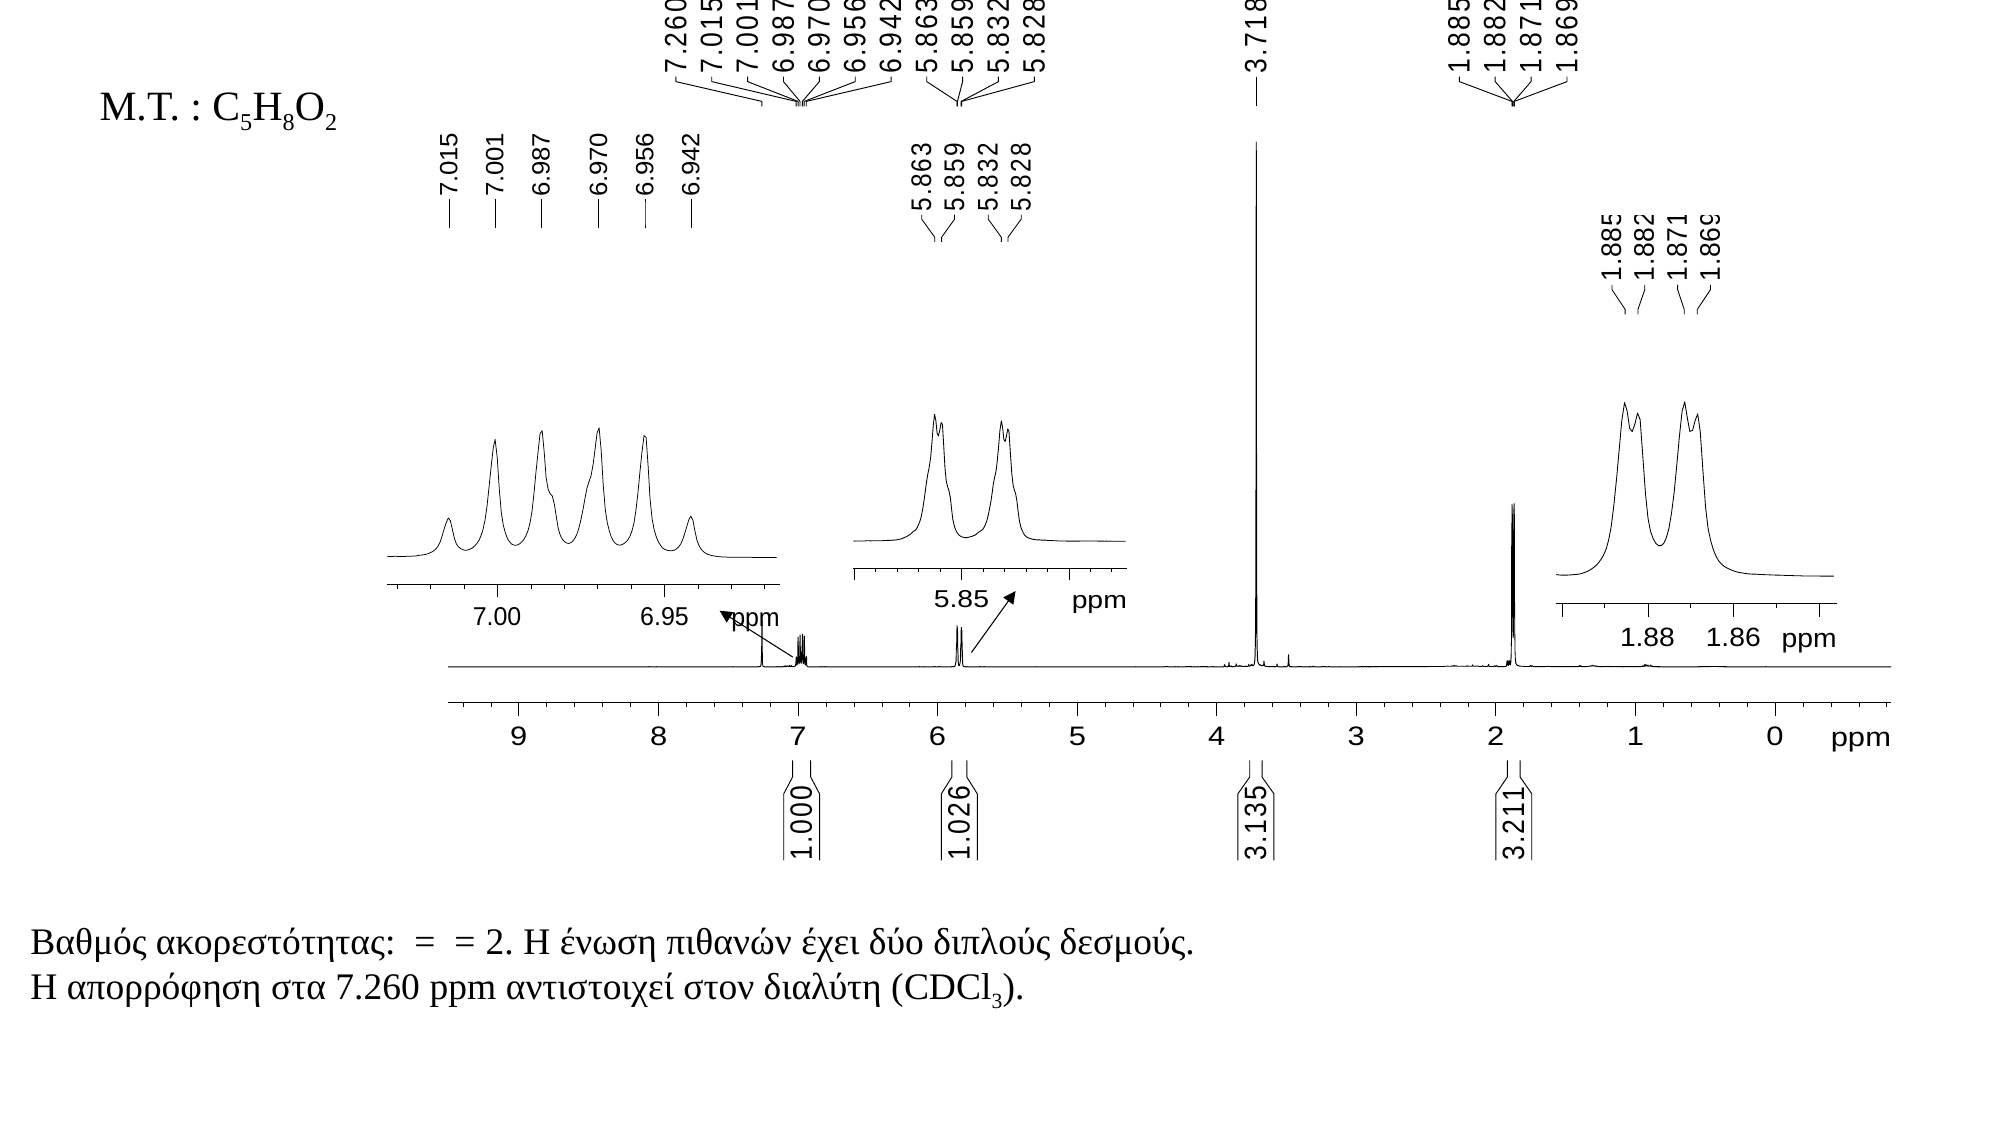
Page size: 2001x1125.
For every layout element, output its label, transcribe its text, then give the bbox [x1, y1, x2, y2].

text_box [971, 590, 1016, 653]
picture [385, 6, 1892, 862]
text_box Μ.Τ. : C5H8O2 [84, 72, 386, 184]
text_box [719, 610, 793, 658]
